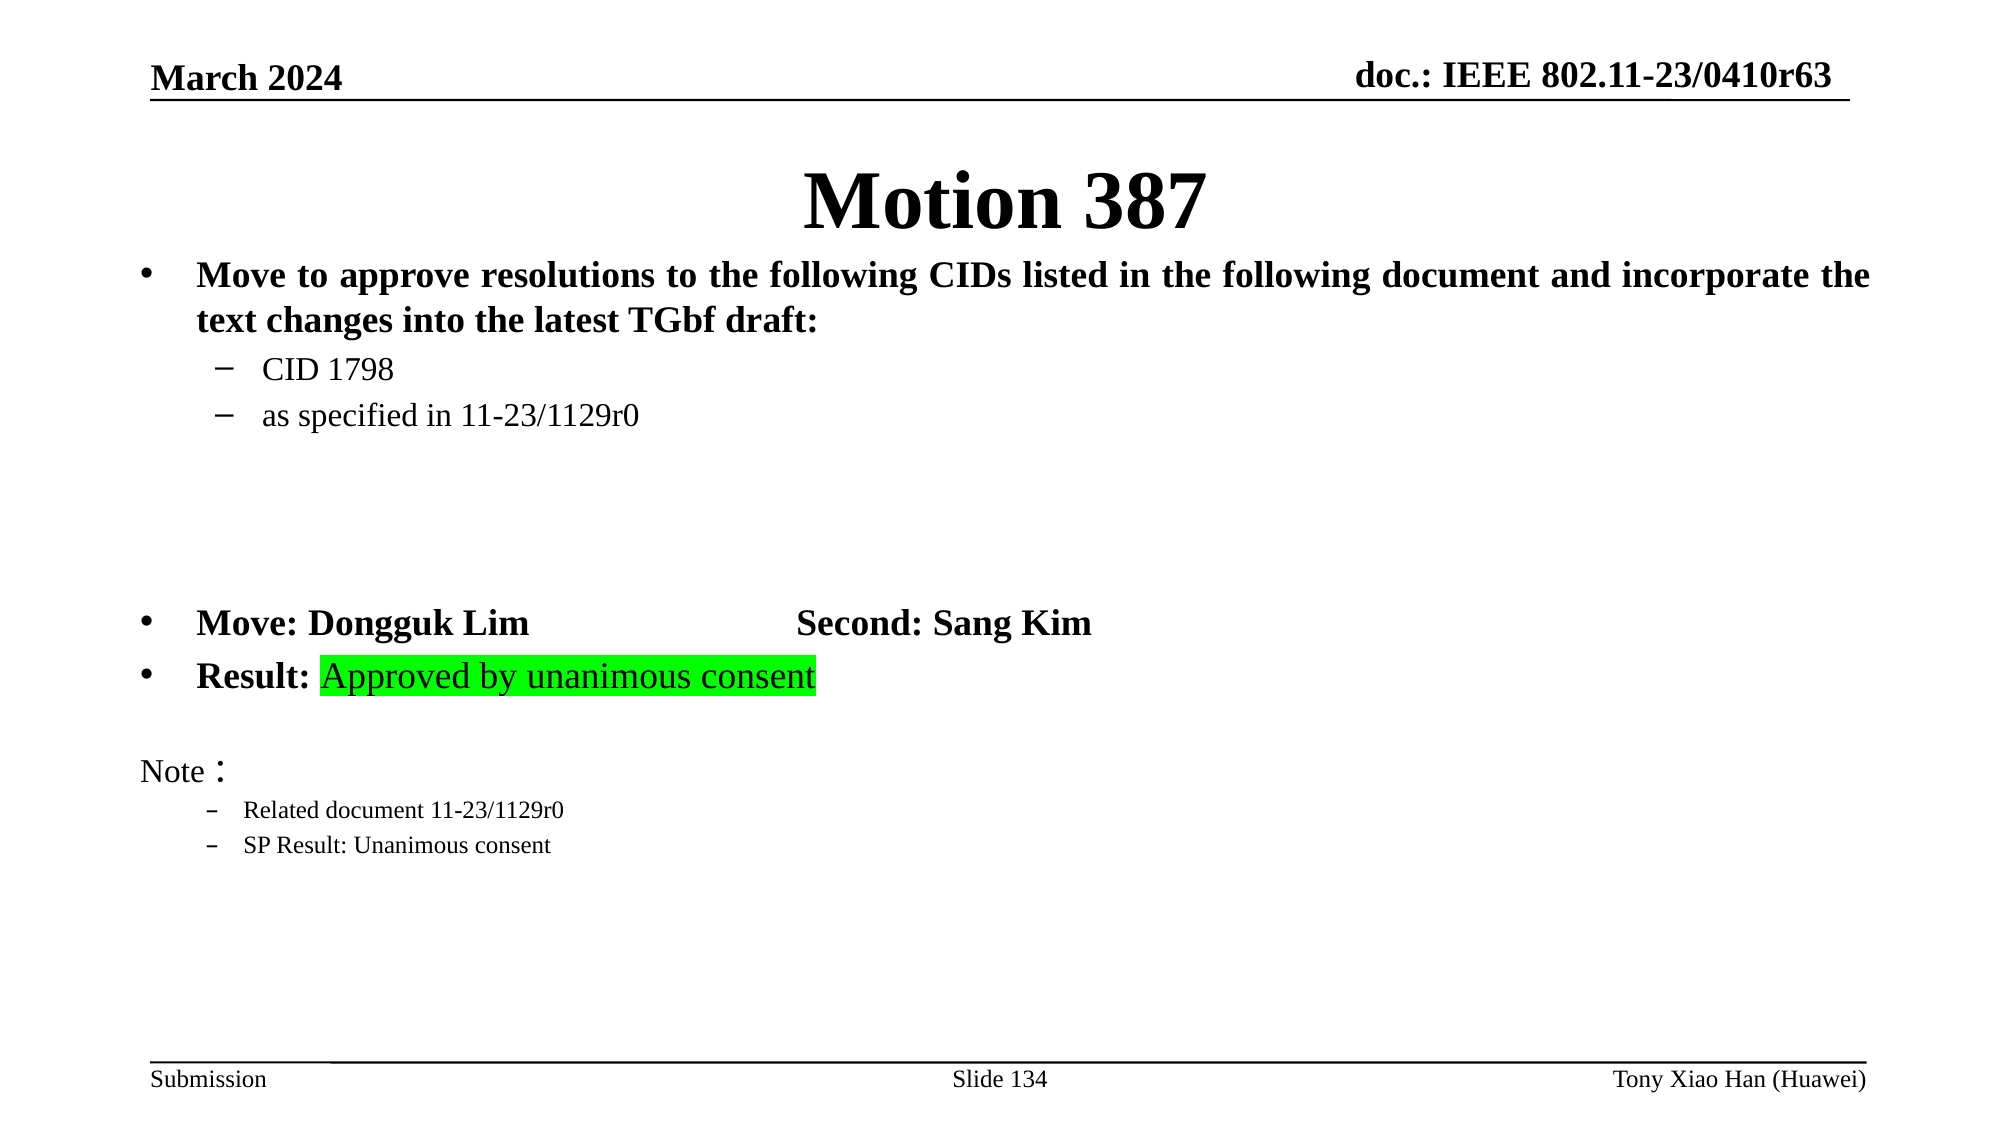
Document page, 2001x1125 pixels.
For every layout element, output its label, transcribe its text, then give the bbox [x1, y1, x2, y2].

text_box Move to approve resolutions to the following CIDs listed in the following document and incorporate the text changes into the latest TGbf draft: CID 1798 as specified in 11-23/1129r0 Move: Dongguk Lim Second: Sang Kim Result: Approved by unanimous consent Note： Related document 11-23/1129r0 SP Result: Unanimous consent [125, 212, 1888, 900]
text_box Motion 387 [368, 137, 1644, 212]
